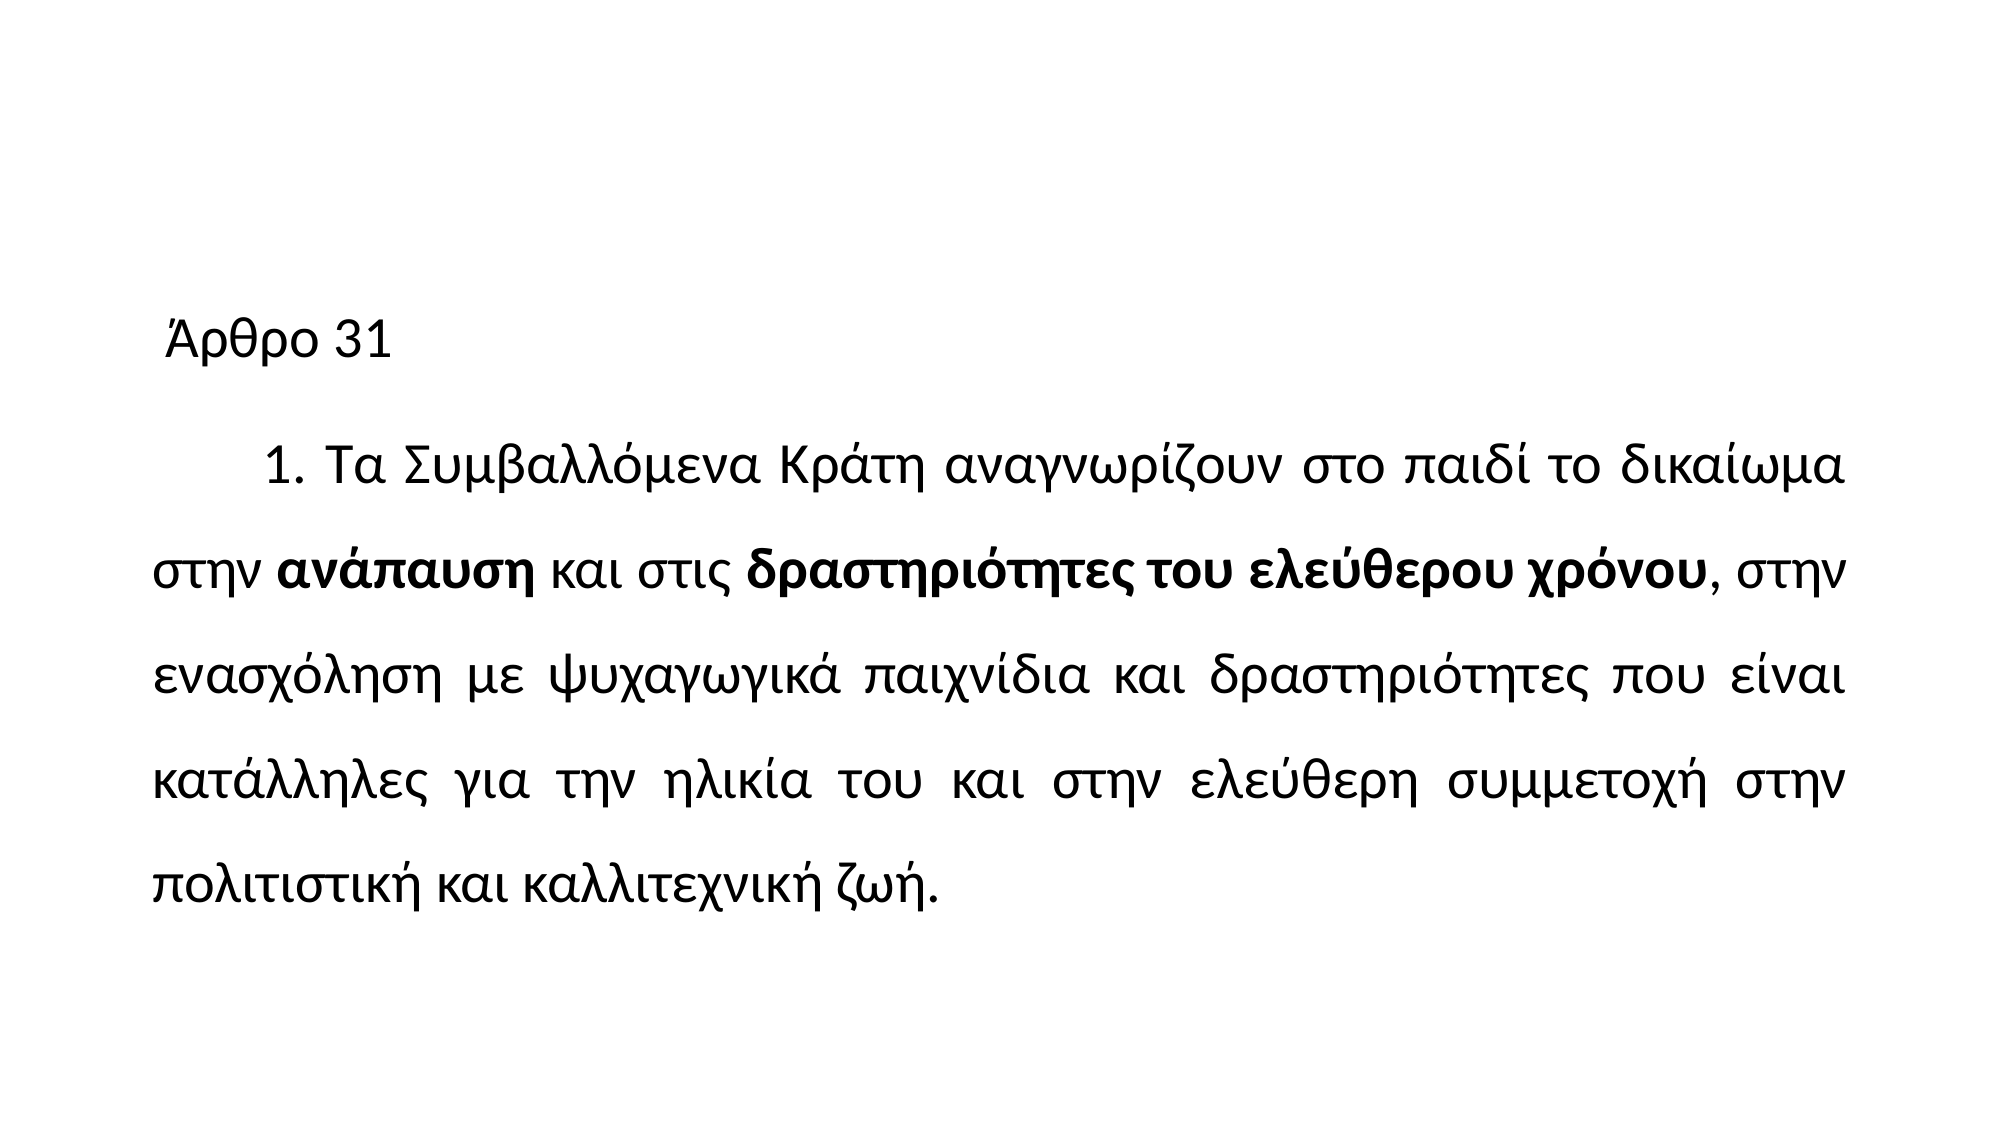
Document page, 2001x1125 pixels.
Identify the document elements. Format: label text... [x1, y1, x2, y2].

list Άρθρο 31 1. Τα Συμβαλλόμενα Κράτη αναγνωρίζουν στο παιδί το δικαίωμα στην ανάπαυση και στις δραστηριότητες του ελεύθερου χρόνου, στην ενασχόληση με ψυχαγωγικά παιχνίδια και δραστηριότητες που είναι κατάλληλες για την ηλικία του και στην ελεύθερη συμμετοχή στην πολιτιστική και καλλιτεχνική ζωή. [137, 299, 1863, 1014]
